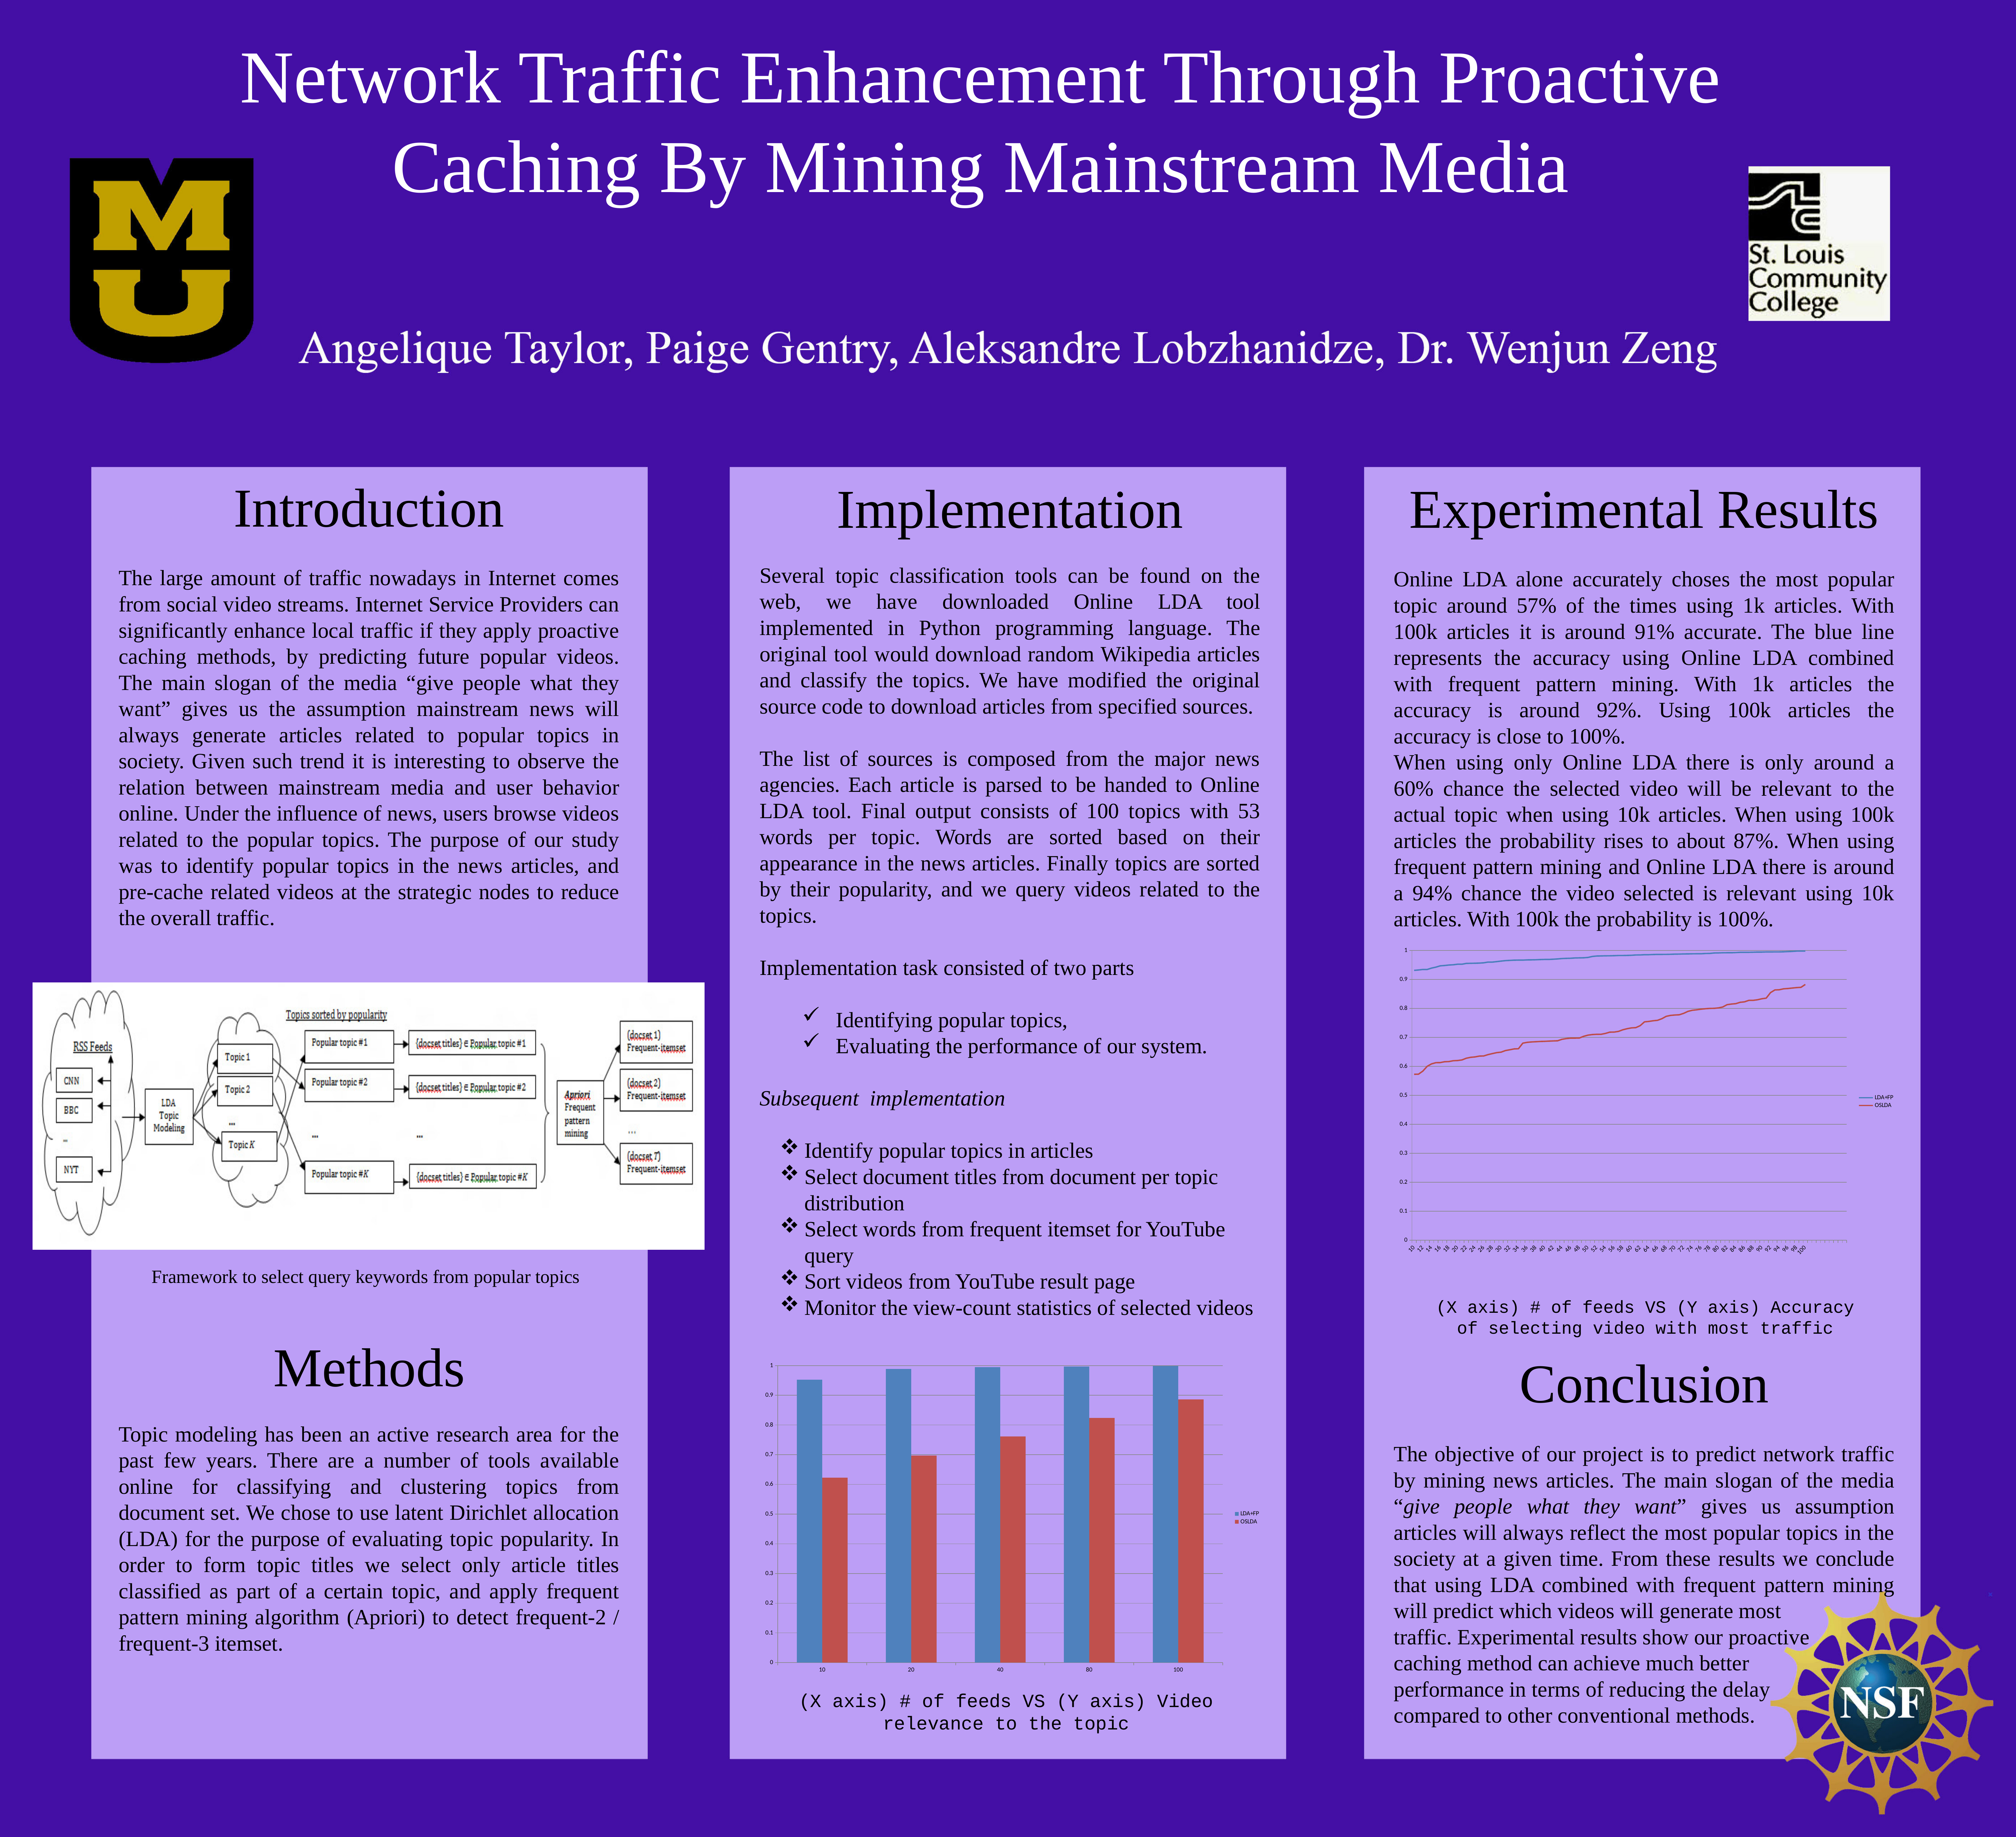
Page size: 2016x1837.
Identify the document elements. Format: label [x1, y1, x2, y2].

chart [755, 1356, 1265, 1680]
chart [1389, 941, 1900, 1263]
picture [0, 0, 2016, 1837]
